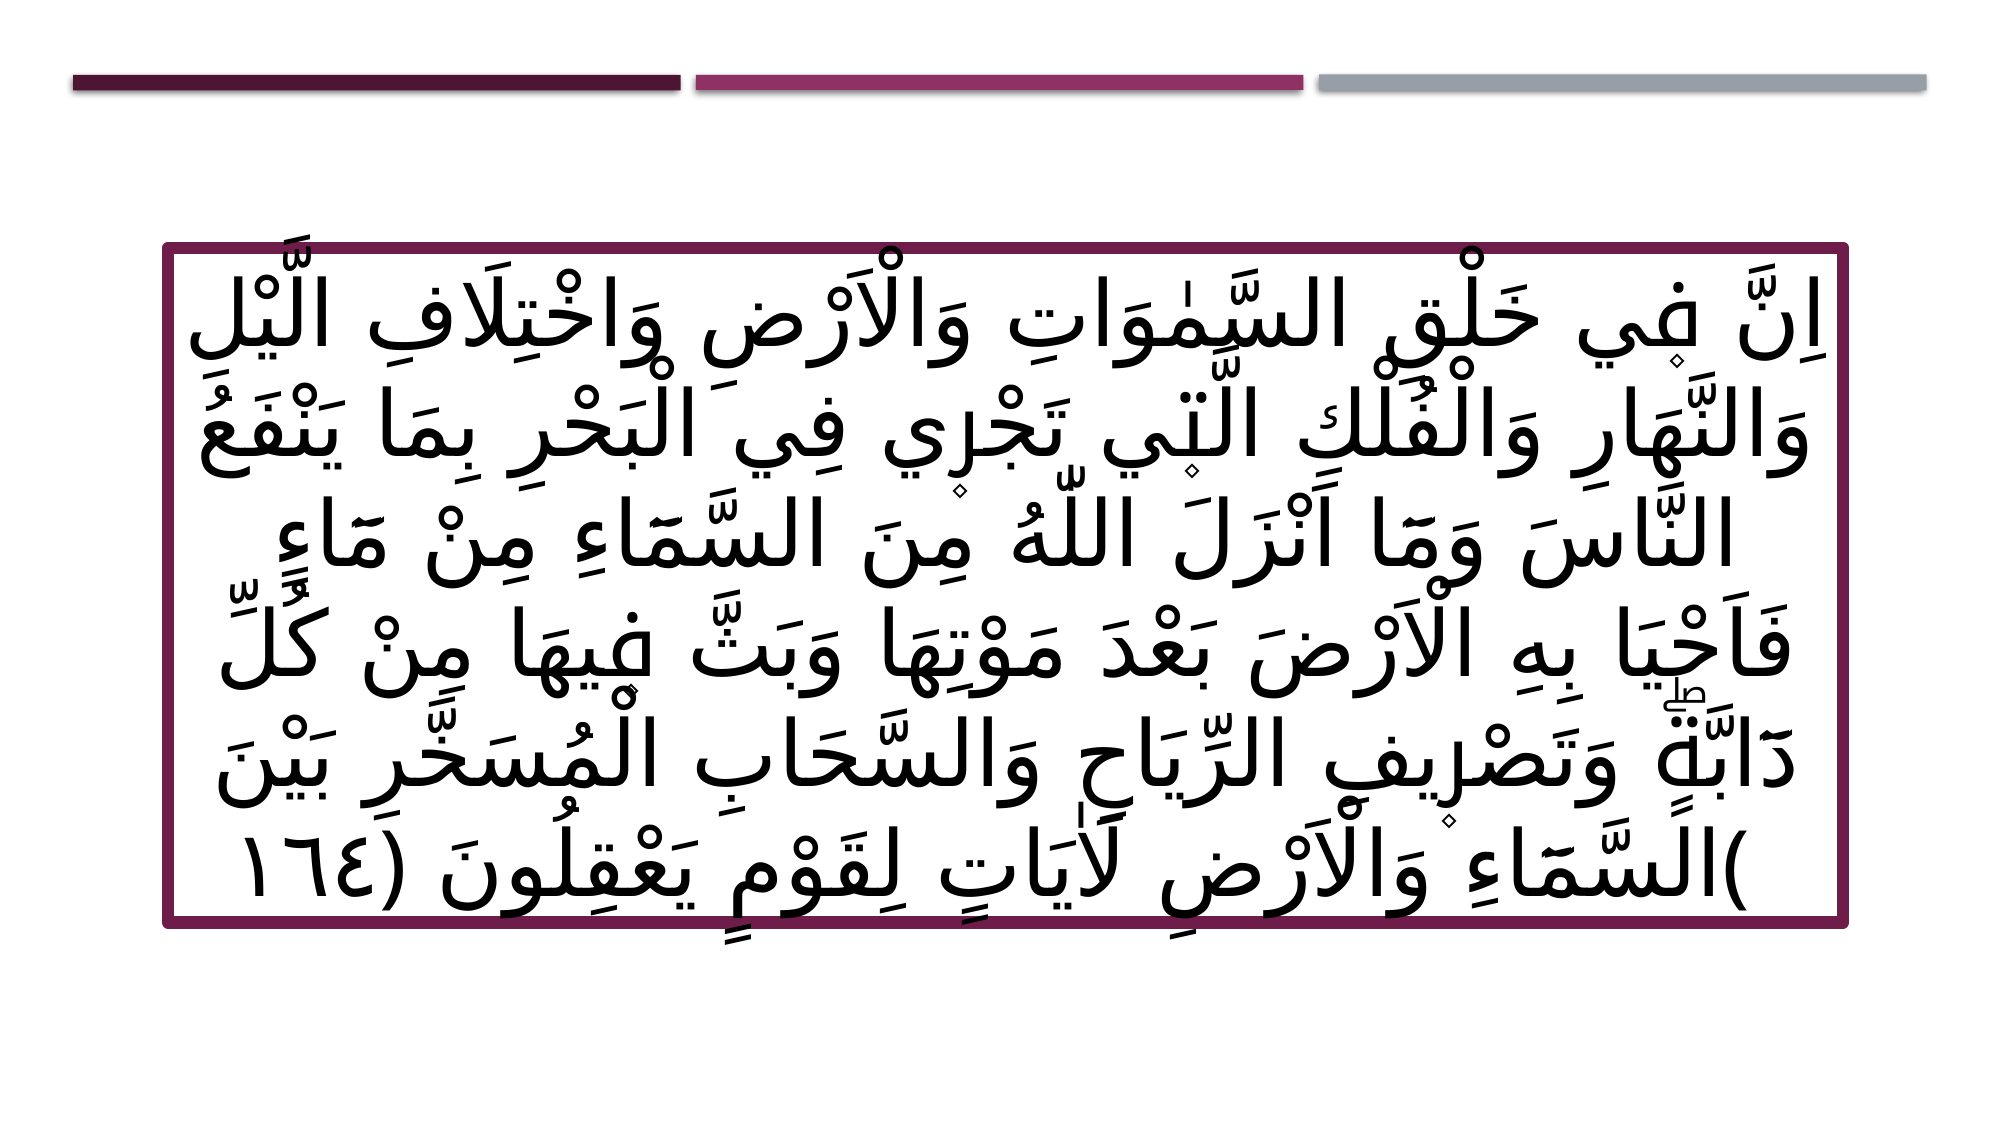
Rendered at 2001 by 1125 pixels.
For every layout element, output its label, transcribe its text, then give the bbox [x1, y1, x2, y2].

text_box اِنَّ ف۪ي خَلْقِ السَّمٰوَاتِ وَالْاَرْضِ وَاخْتِلَافِ الَّيْلِ وَالنَّهَارِ وَالْفُلْكِ الَّت۪ي تَجْر۪ي فِي الْبَحْرِ بِمَا يَنْفَعُ النَّاسَ وَمَٓا اَنْزَلَ اللّٰهُ مِنَ السَّمَٓاءِ مِنْ مَٓاءٍ فَاَحْيَا بِهِ الْاَرْضَ بَعْدَ مَوْتِهَا وَبَثَّ ف۪يهَا مِنْ كُلِّ دَٓابَّةٍۖ وَتَصْر۪يفِ الرِّيَاحِ وَالسَّحَابِ الْمُسَخَّرِ بَيْنَ السَّمَٓاءِ وَالْاَرْضِ لَاٰيَاتٍ لِقَوْمٍ يَعْقِلُونَ ﴿١٦٤﴾ [168, 247, 1844, 923]
